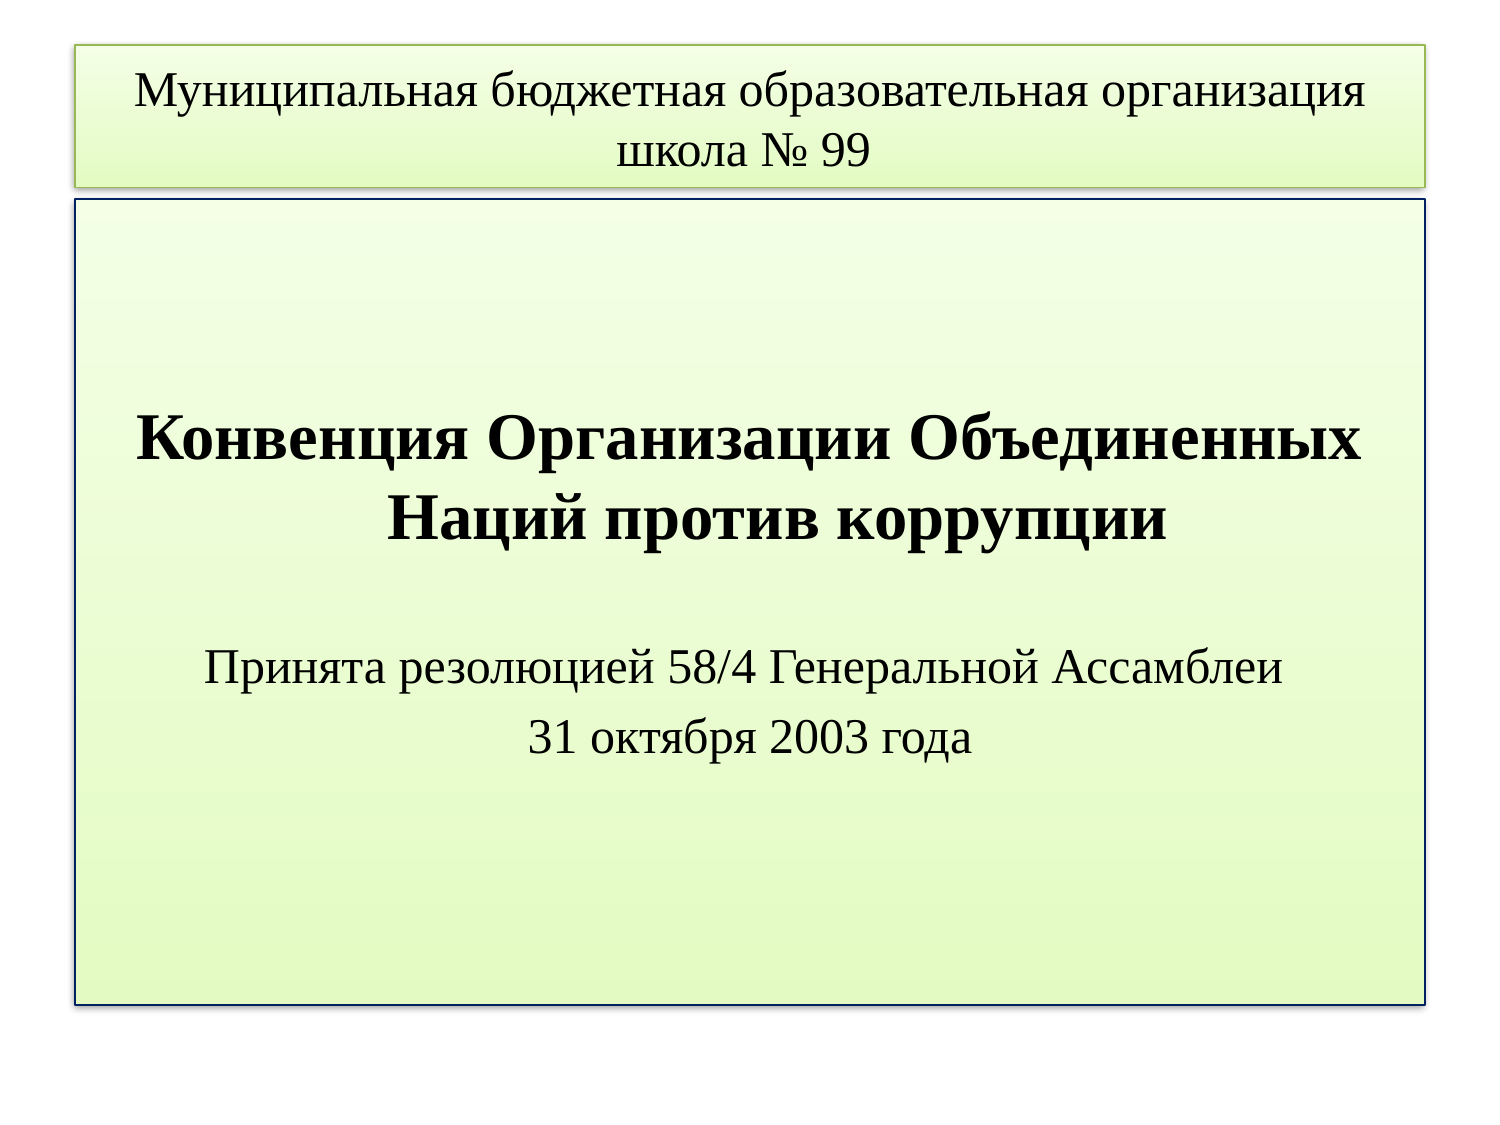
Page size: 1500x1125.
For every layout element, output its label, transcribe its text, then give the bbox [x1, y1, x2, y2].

list Конвенция Организации Объединенных Наций против коррупции Принята резолюцией 58/4 Генеральной Ассамблеи 31 октября 2003 года [74, 198, 1426, 1006]
title Муниципальная бюджетная образовательная организация школа № 99 [74, 44, 1426, 188]
